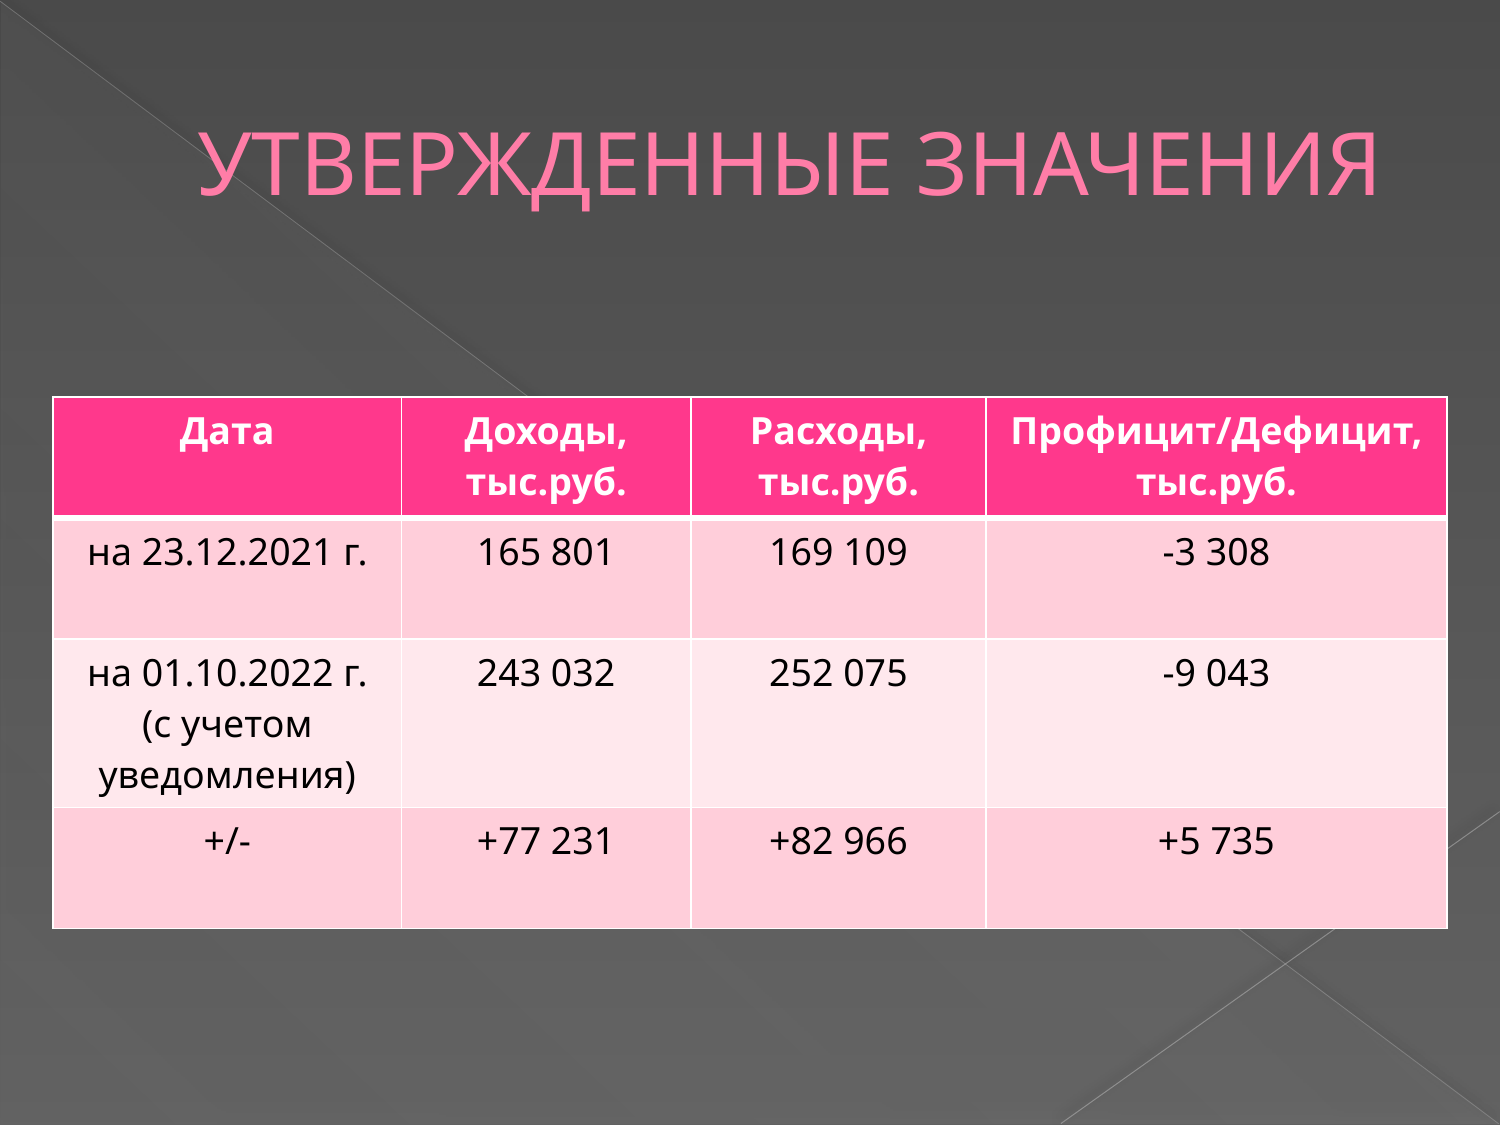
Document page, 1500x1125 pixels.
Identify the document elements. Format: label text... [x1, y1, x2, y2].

table_cell 243 032 [402, 640, 690, 807]
table_cell на 23.12.2021 г. [54, 521, 401, 638]
table_cell 252 075 [692, 640, 985, 807]
title УТВЕРЖДЕННЫЕ ЗНАЧЕНИЯ [75, 78, 1425, 244]
table_cell +/- [54, 808, 401, 928]
table_header Профицит/Дефицит, тыс.руб. [987, 398, 1446, 515]
table_cell -3 308 [987, 521, 1446, 638]
table_cell -9 043 [987, 640, 1446, 807]
table_header Расходы, тыс.руб. [692, 398, 985, 515]
table_cell +77 231 [402, 808, 690, 928]
table_cell на 01.10.2022 г. (с учетом уведомления) [54, 640, 401, 807]
table_cell 165 801 [402, 521, 690, 638]
table_header Доходы, тыс.руб. [402, 398, 690, 515]
table_cell +5 735 [987, 808, 1446, 928]
table_cell +82 966 [692, 808, 985, 928]
table_cell 169 109 [692, 521, 985, 638]
table_header Дата [54, 398, 401, 515]
